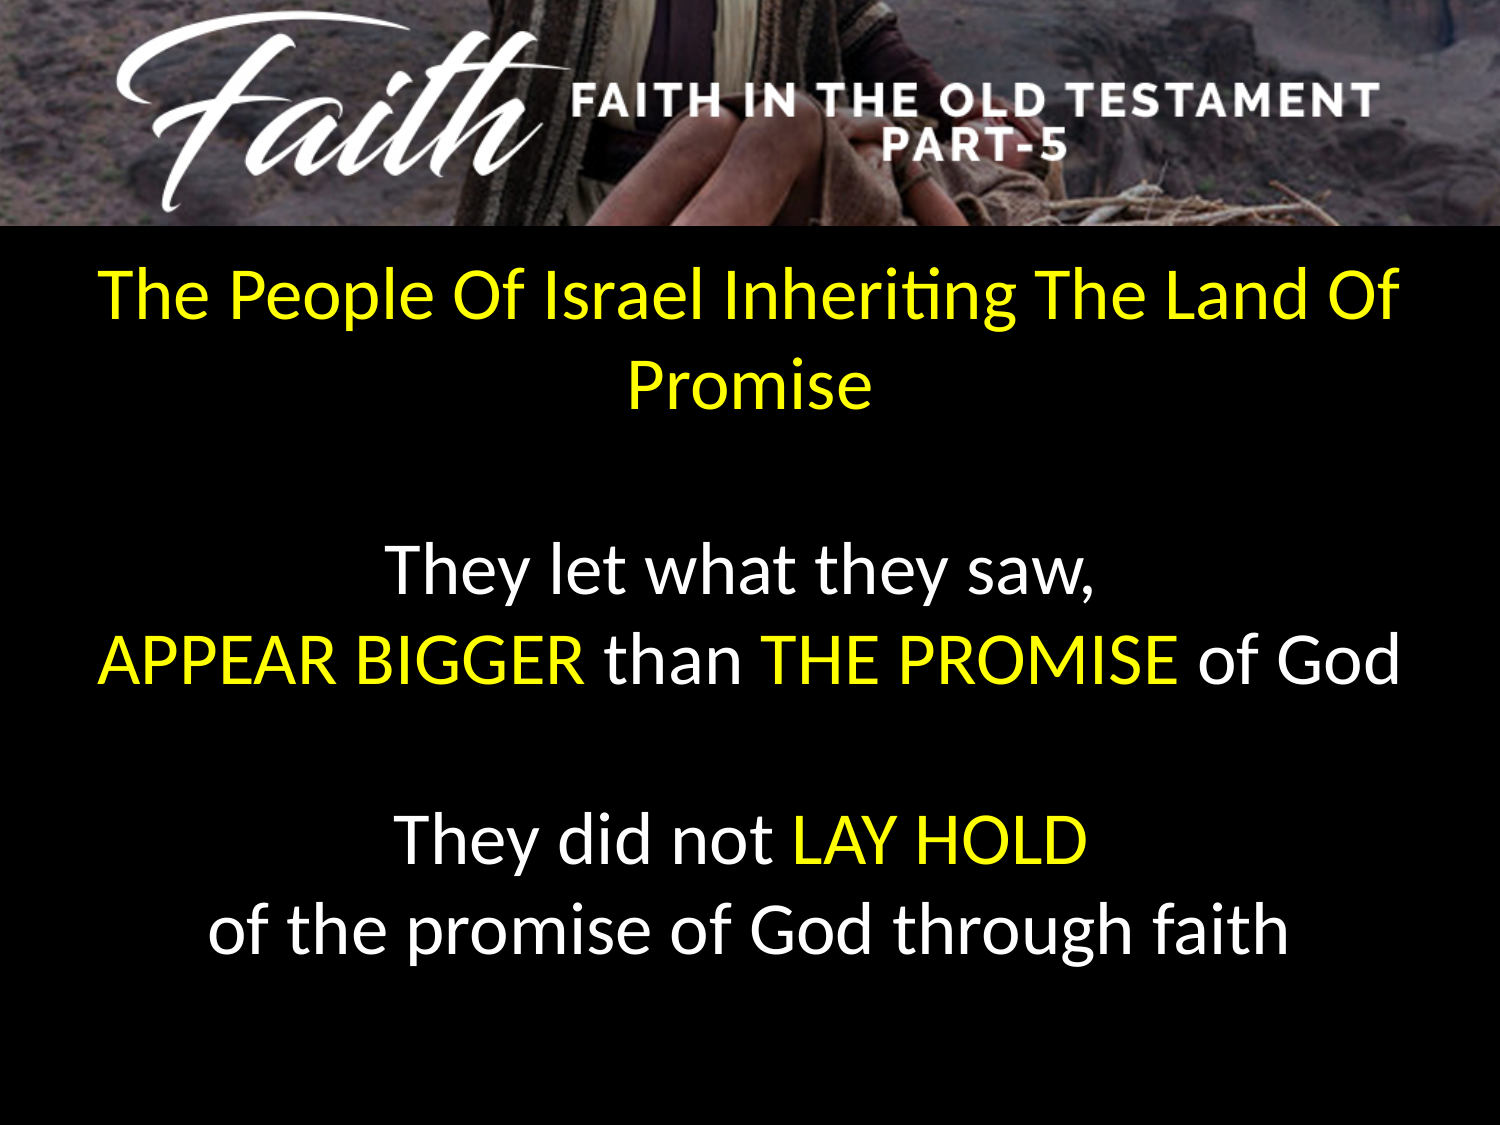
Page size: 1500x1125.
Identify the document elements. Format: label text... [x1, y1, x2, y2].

text_box They let what they saw, APPEAR BIGGER than THE PROMISE of God They did not LAY HOLD of the promise of God through faith [0, 512, 1500, 978]
picture [0, 0, 1500, 226]
text_box The People Of Israel Inheriting The Land Of Promise [0, 237, 1500, 433]
